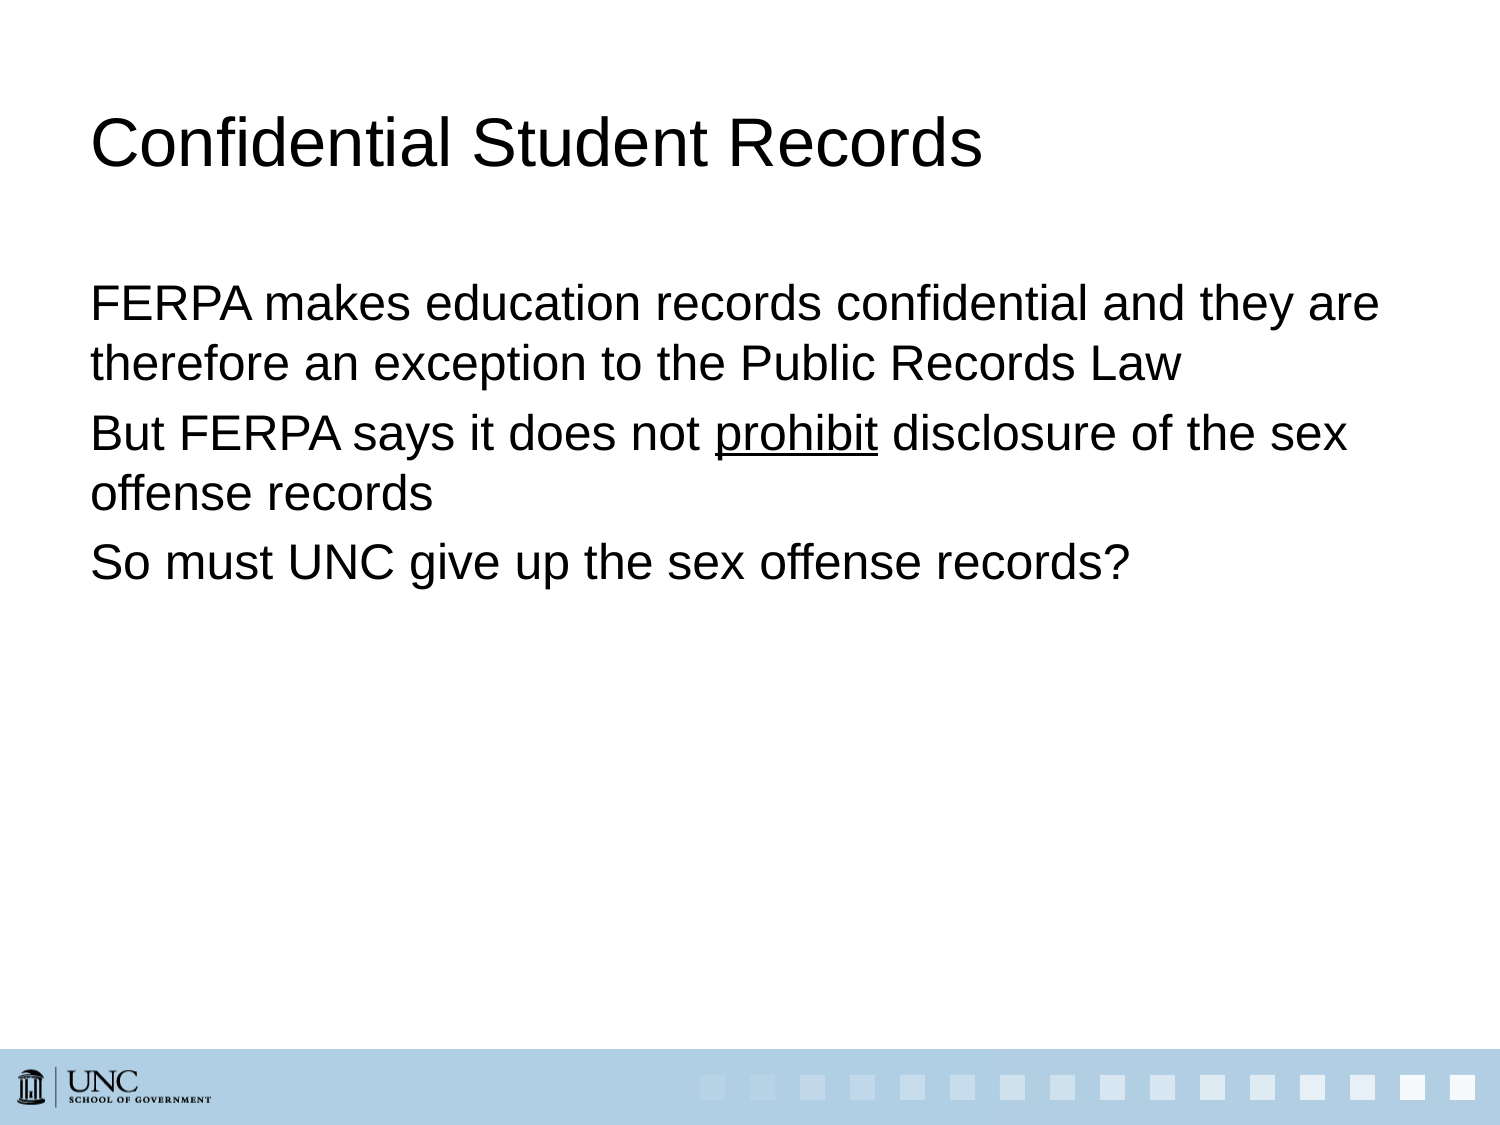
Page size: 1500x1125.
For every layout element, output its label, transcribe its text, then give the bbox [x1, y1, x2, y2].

title Confidential Student Records [75, 45, 1425, 233]
picture [0, 1049, 1500, 1125]
list FERPA makes education records confidential and they are therefore an exception to the Public Records Law But FERPA says it does not prohibit disclosure of the sex offense records So must UNC give up the sex offense records? [75, 262, 1425, 1005]
